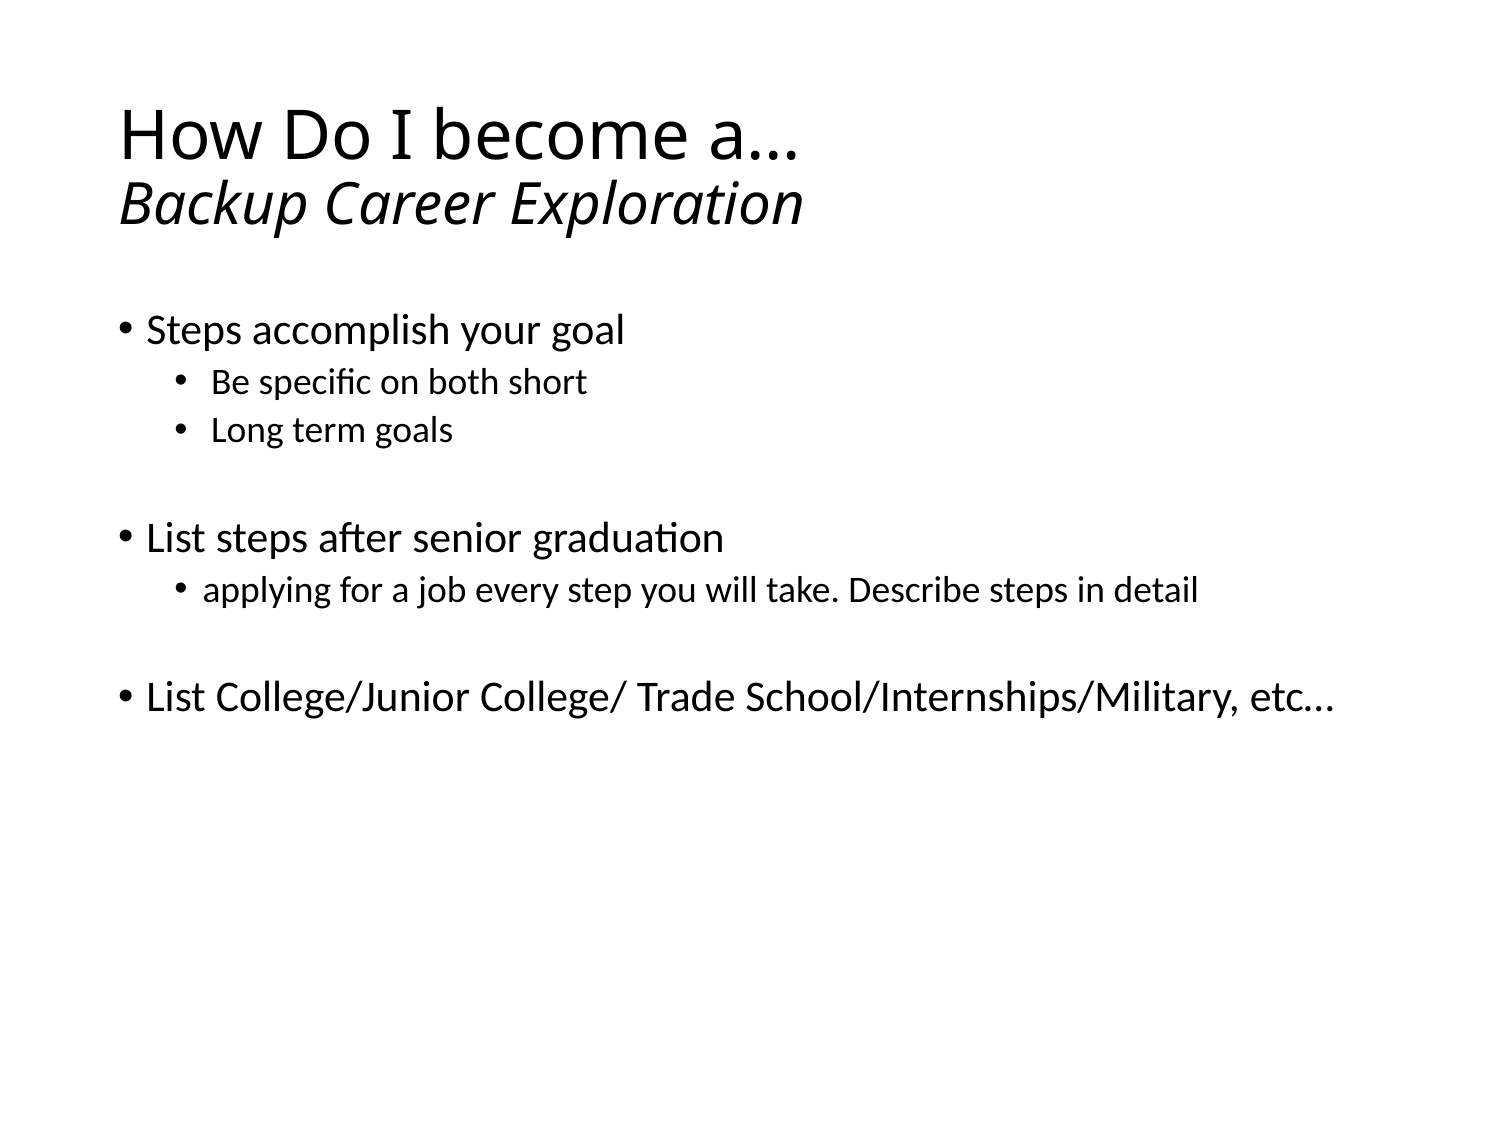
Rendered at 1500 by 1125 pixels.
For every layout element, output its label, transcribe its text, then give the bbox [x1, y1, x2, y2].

list Steps accomplish your goal Be specific on both short Long term goals List steps after senior graduation applying for a job every step you will take. Describe steps in detail List College/Junior College/ Trade School/Internships/Military, etc… [103, 299, 1397, 1014]
title How Do I become a… Backup Career Exploration [103, 59, 1397, 278]
